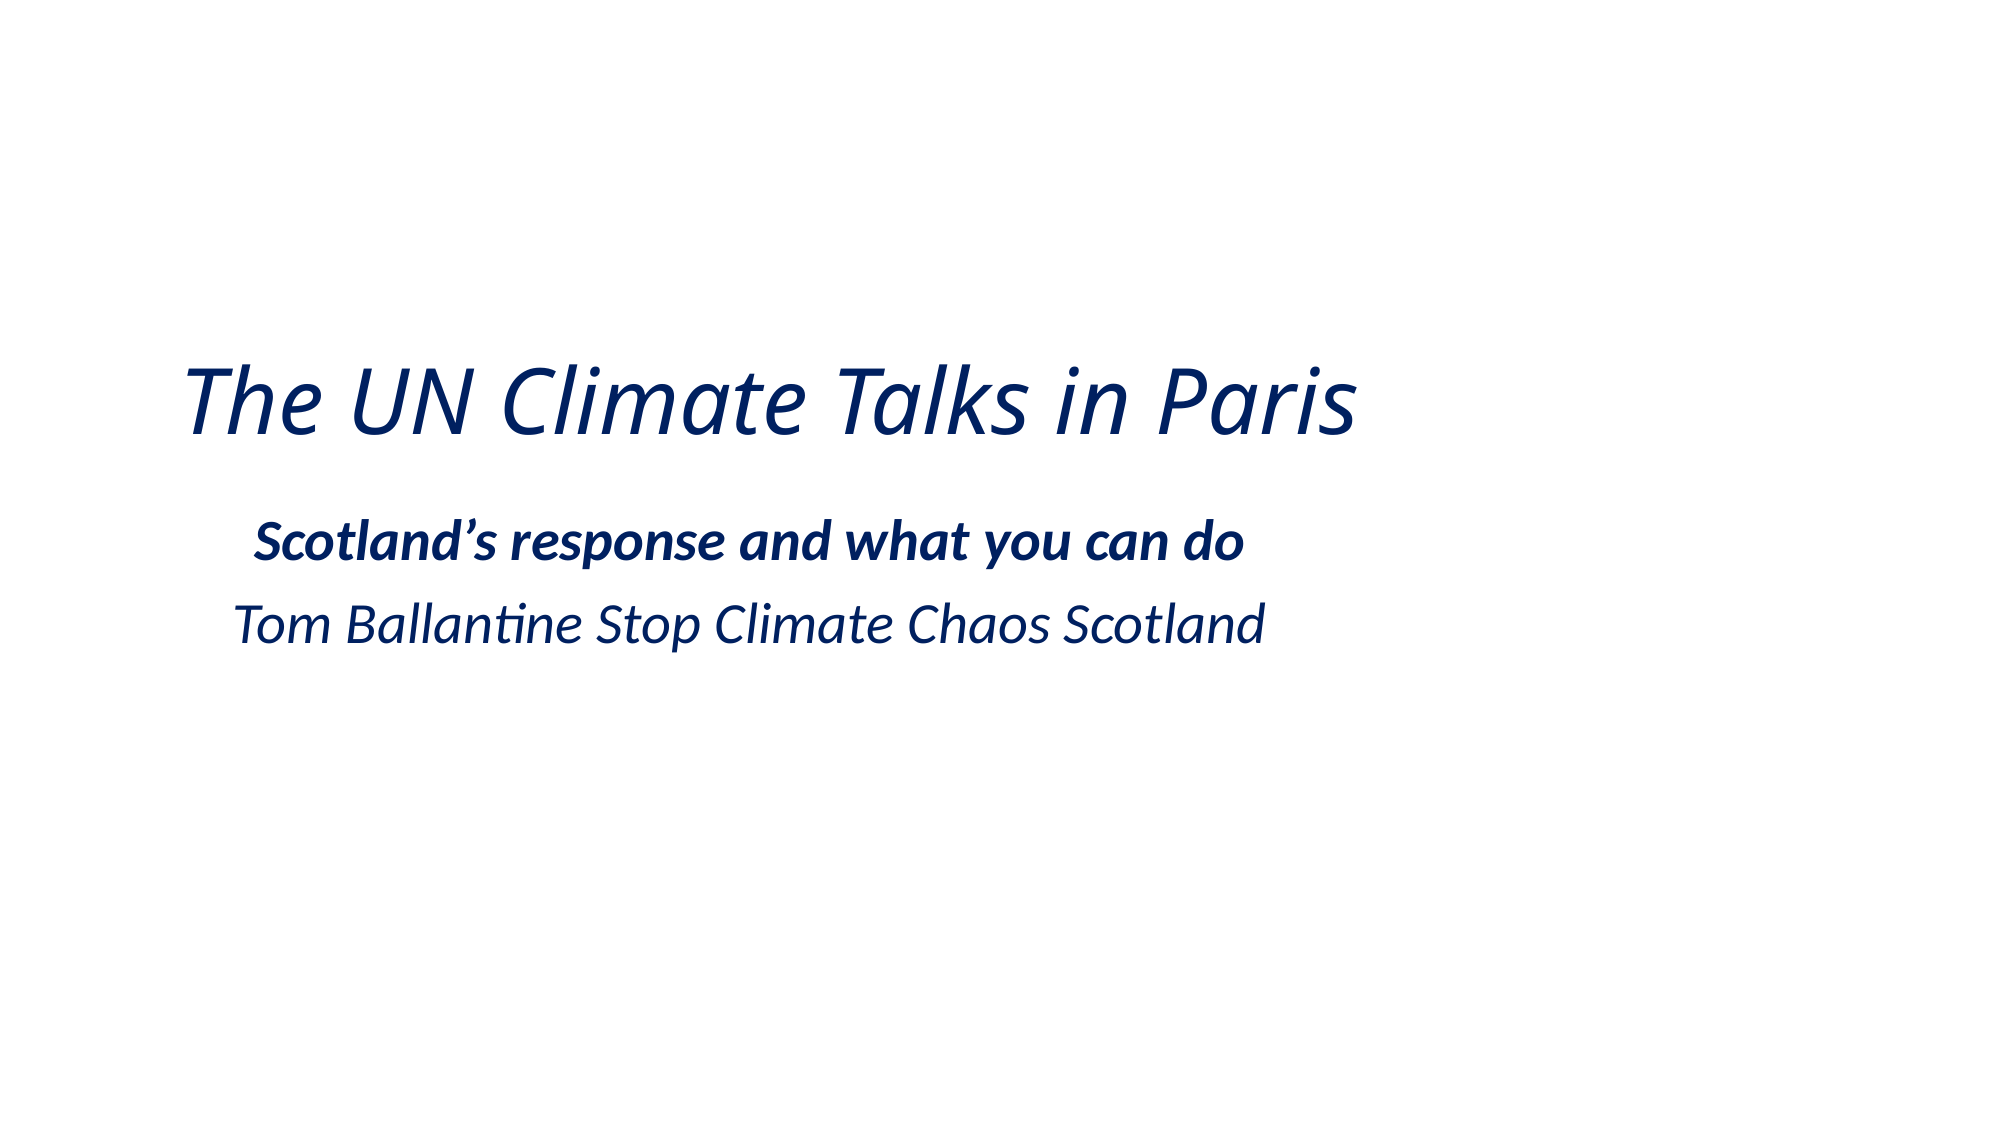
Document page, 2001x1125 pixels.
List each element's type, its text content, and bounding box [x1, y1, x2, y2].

subtitle Scotland’s response and what you can do Tom Ballantine Stop Climate Chaos Scotland [0, 502, 1500, 774]
title The UN Climate Talks in Paris [19, 69, 1520, 462]
